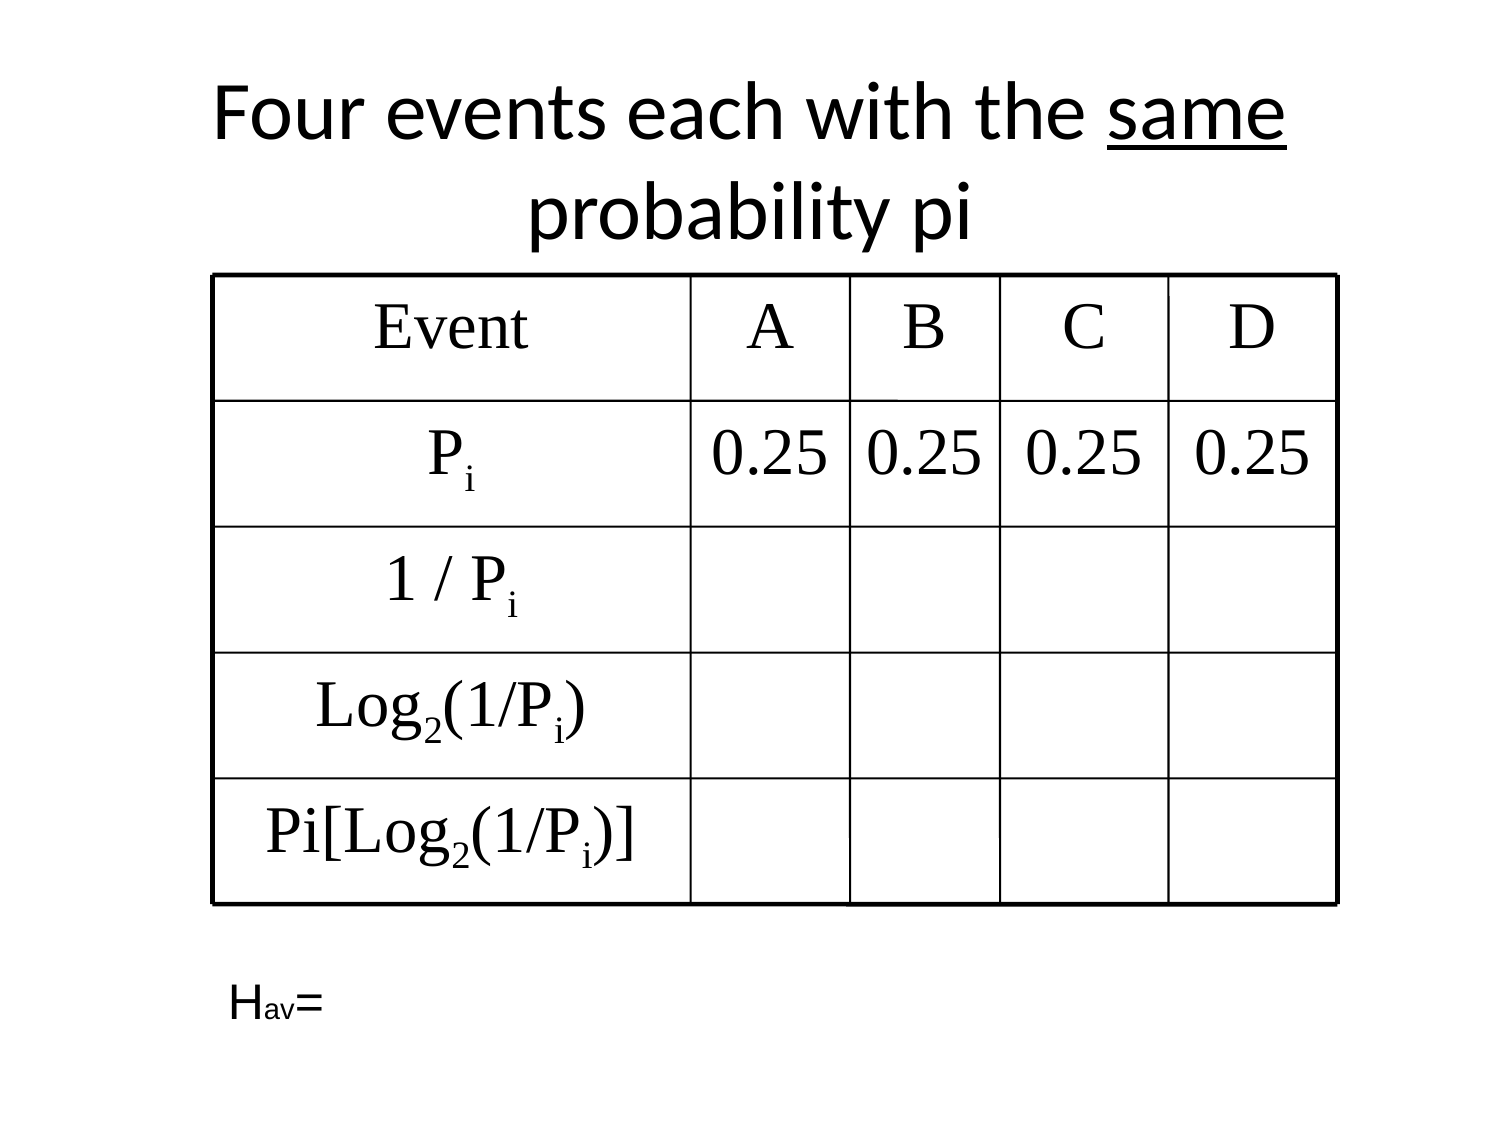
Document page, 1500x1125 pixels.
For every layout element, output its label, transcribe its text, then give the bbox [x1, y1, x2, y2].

title Four events each with the same probability pi [162, 62, 1338, 250]
text_box C [1000, 276, 1168, 400]
text_box 0.25 [999, 401, 1168, 526]
text_box 0.25 [691, 401, 849, 526]
text_box Event [213, 275, 690, 400]
text_box Pi[Log2(1/Pi)] [213, 779, 690, 904]
text_box 1 / Pi [213, 527, 690, 652]
text_box Log2(1/Pi) [213, 653, 690, 778]
text_box A [691, 275, 849, 400]
text_box Hav= [213, 962, 340, 1038]
text_box B [850, 274, 999, 400]
text_box Pi [213, 401, 690, 526]
text_box 0.25 [1169, 401, 1337, 526]
text_box 0.25 [849, 401, 999, 526]
text_box D [1169, 276, 1337, 400]
